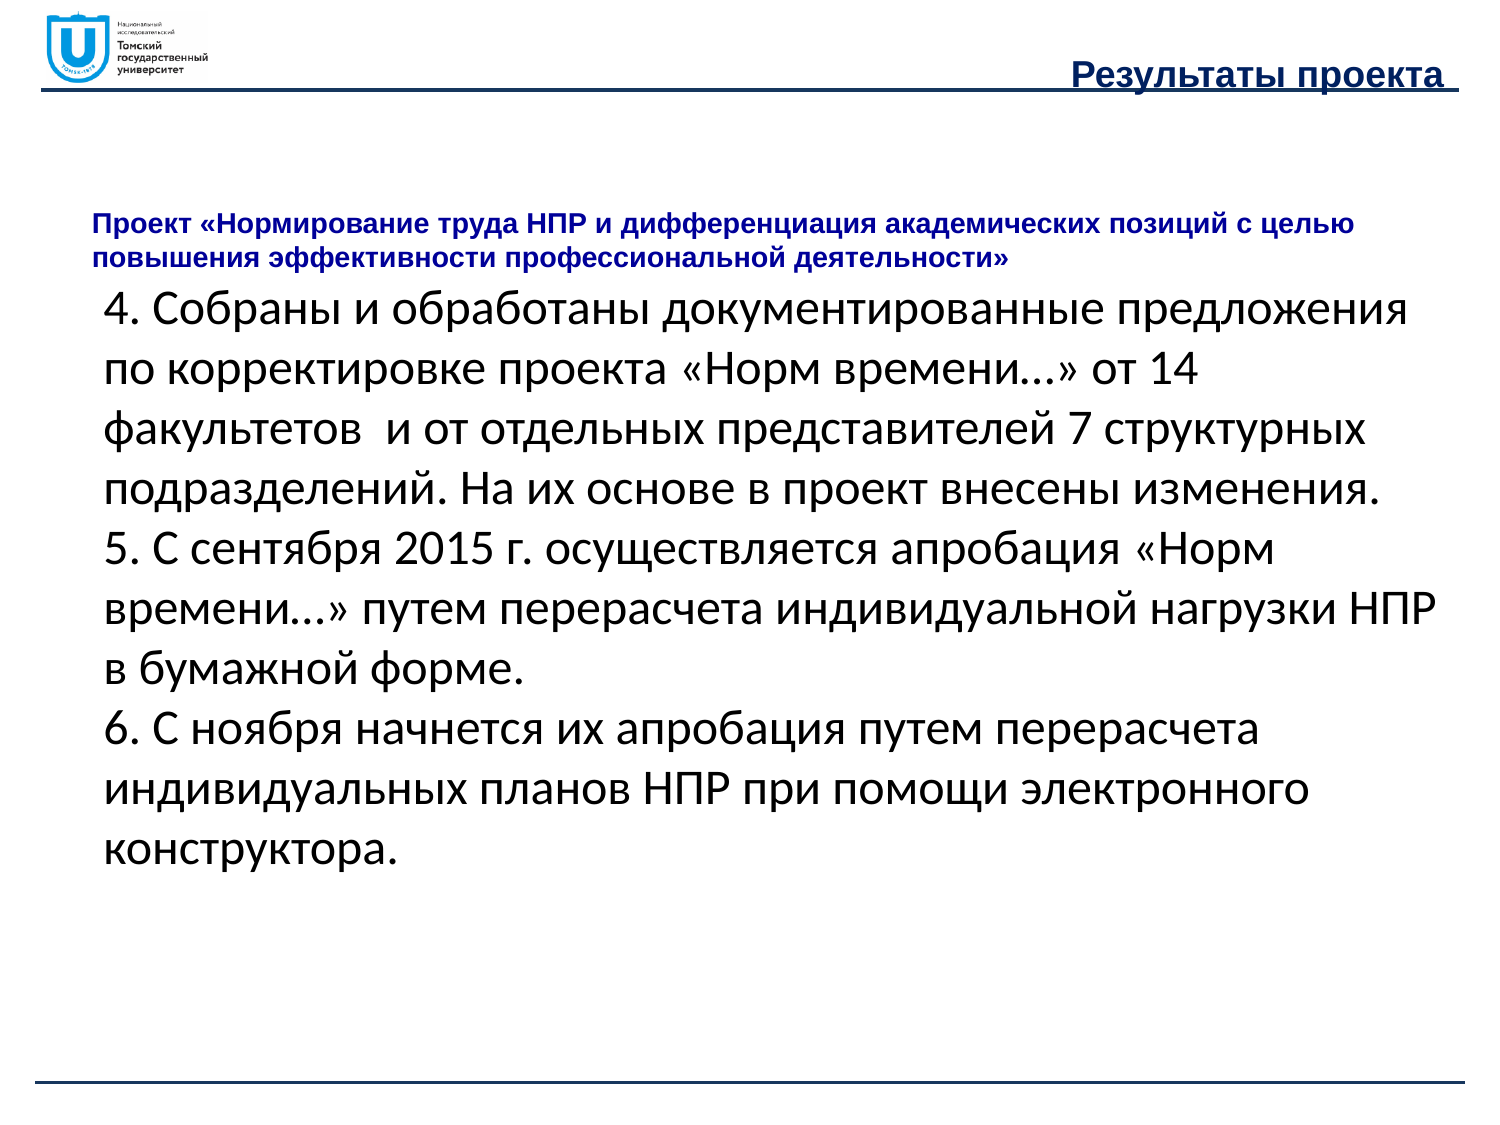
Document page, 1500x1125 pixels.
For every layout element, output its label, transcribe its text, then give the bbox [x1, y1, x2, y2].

picture [52, 22, 104, 78]
title Проект «Нормирование труда НПР и дифференциация академических позиций с целью повышения эффективности профессиональной деятельности» [76, 196, 1436, 350]
text_box Результаты проекта [797, 42, 1459, 89]
text_box Результаты проекта [797, 97, 1459, 103]
picture [46, 11, 208, 84]
text_box 4. Собраны и обработаны документированные предложения по корректировке проекта «Норм времени…» от 14 факультетов и от отдельных представителей 7 структурных подразделений. На их основе в проект внесены изменения. 5. С сентября 2015 г. осуществляется апробация «Норм времени…» путем перерасчета индивидуальной нагрузки НПР в бумажной форме. 6. С ноября начнется их апробация путем перерасчета индивидуальных планов НПР при помощи электронного конструктора. [88, 267, 1459, 882]
